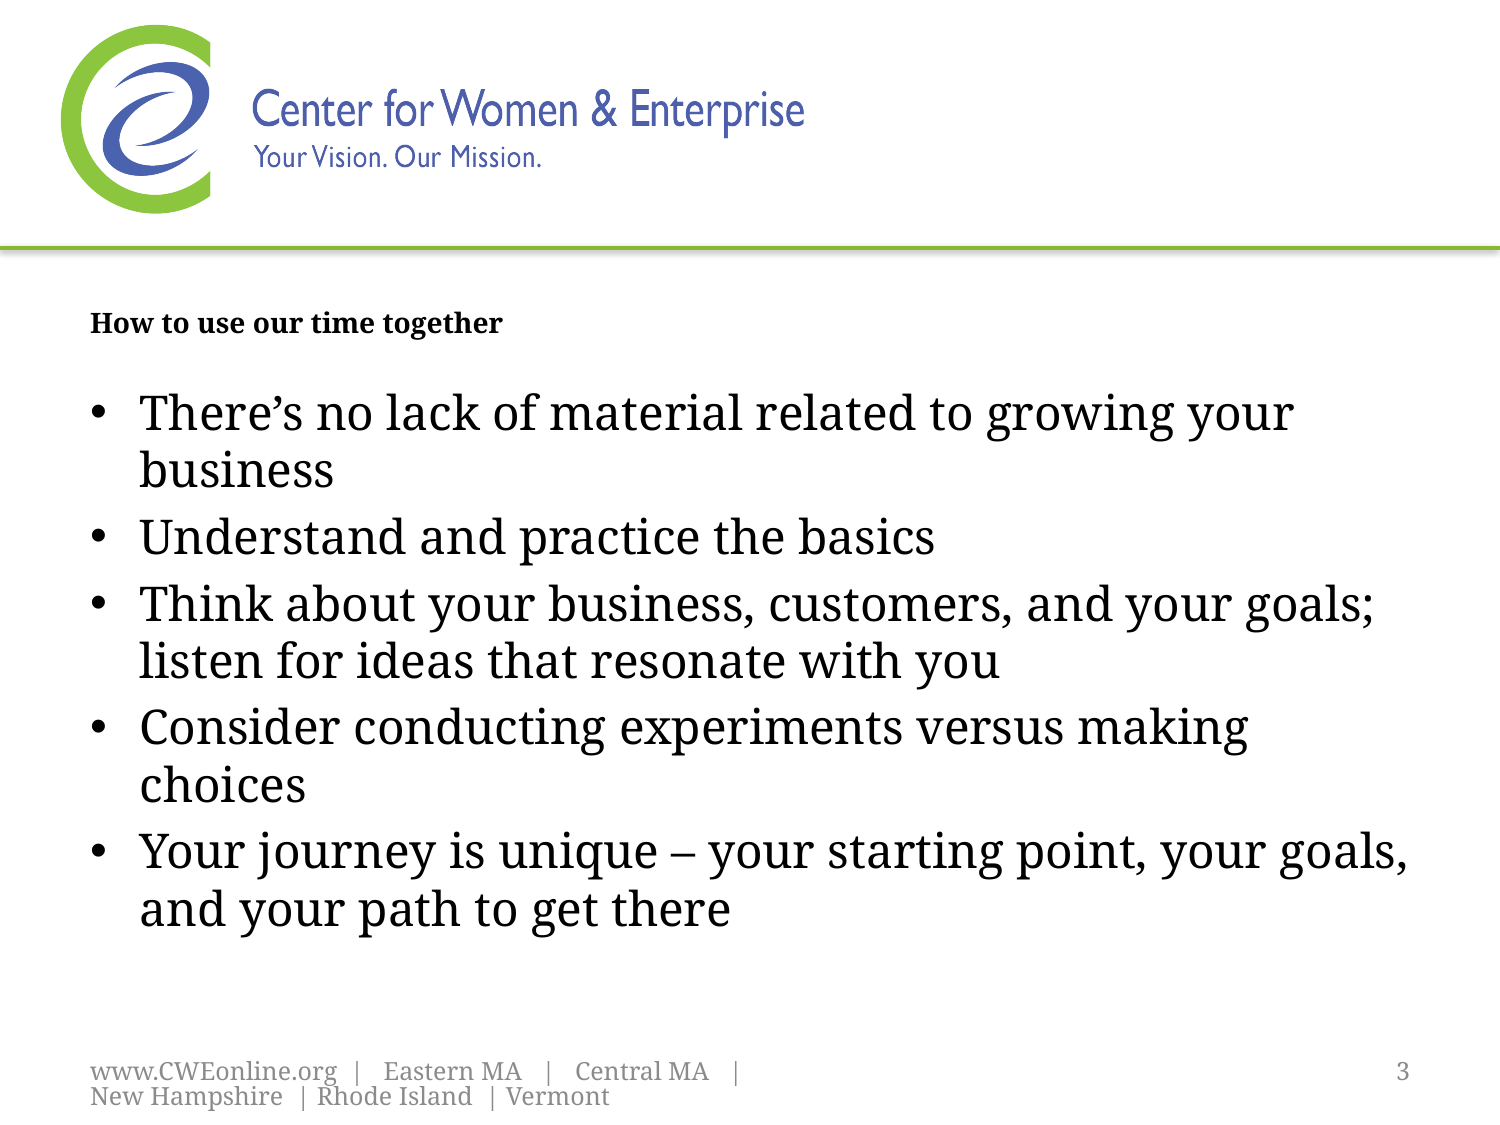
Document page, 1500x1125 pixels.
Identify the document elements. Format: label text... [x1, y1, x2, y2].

title How to use our time together [75, 297, 1425, 347]
slide_number 3 [1074, 1042, 1425, 1103]
picture [57, 6, 806, 232]
footer www.CWEonline.org | Eastern MA | Central MA | New Hampshire | Rhode Island | Vermont [75, 1042, 782, 1103]
list There’s no lack of material related to growing your business Understand and practice the basics Think about your business, customers, and your goals; listen for ideas that resonate with you Consider conducting experiments versus making choices Your journey is unique – your starting point, your goals, and your path to get there [75, 375, 1425, 945]
